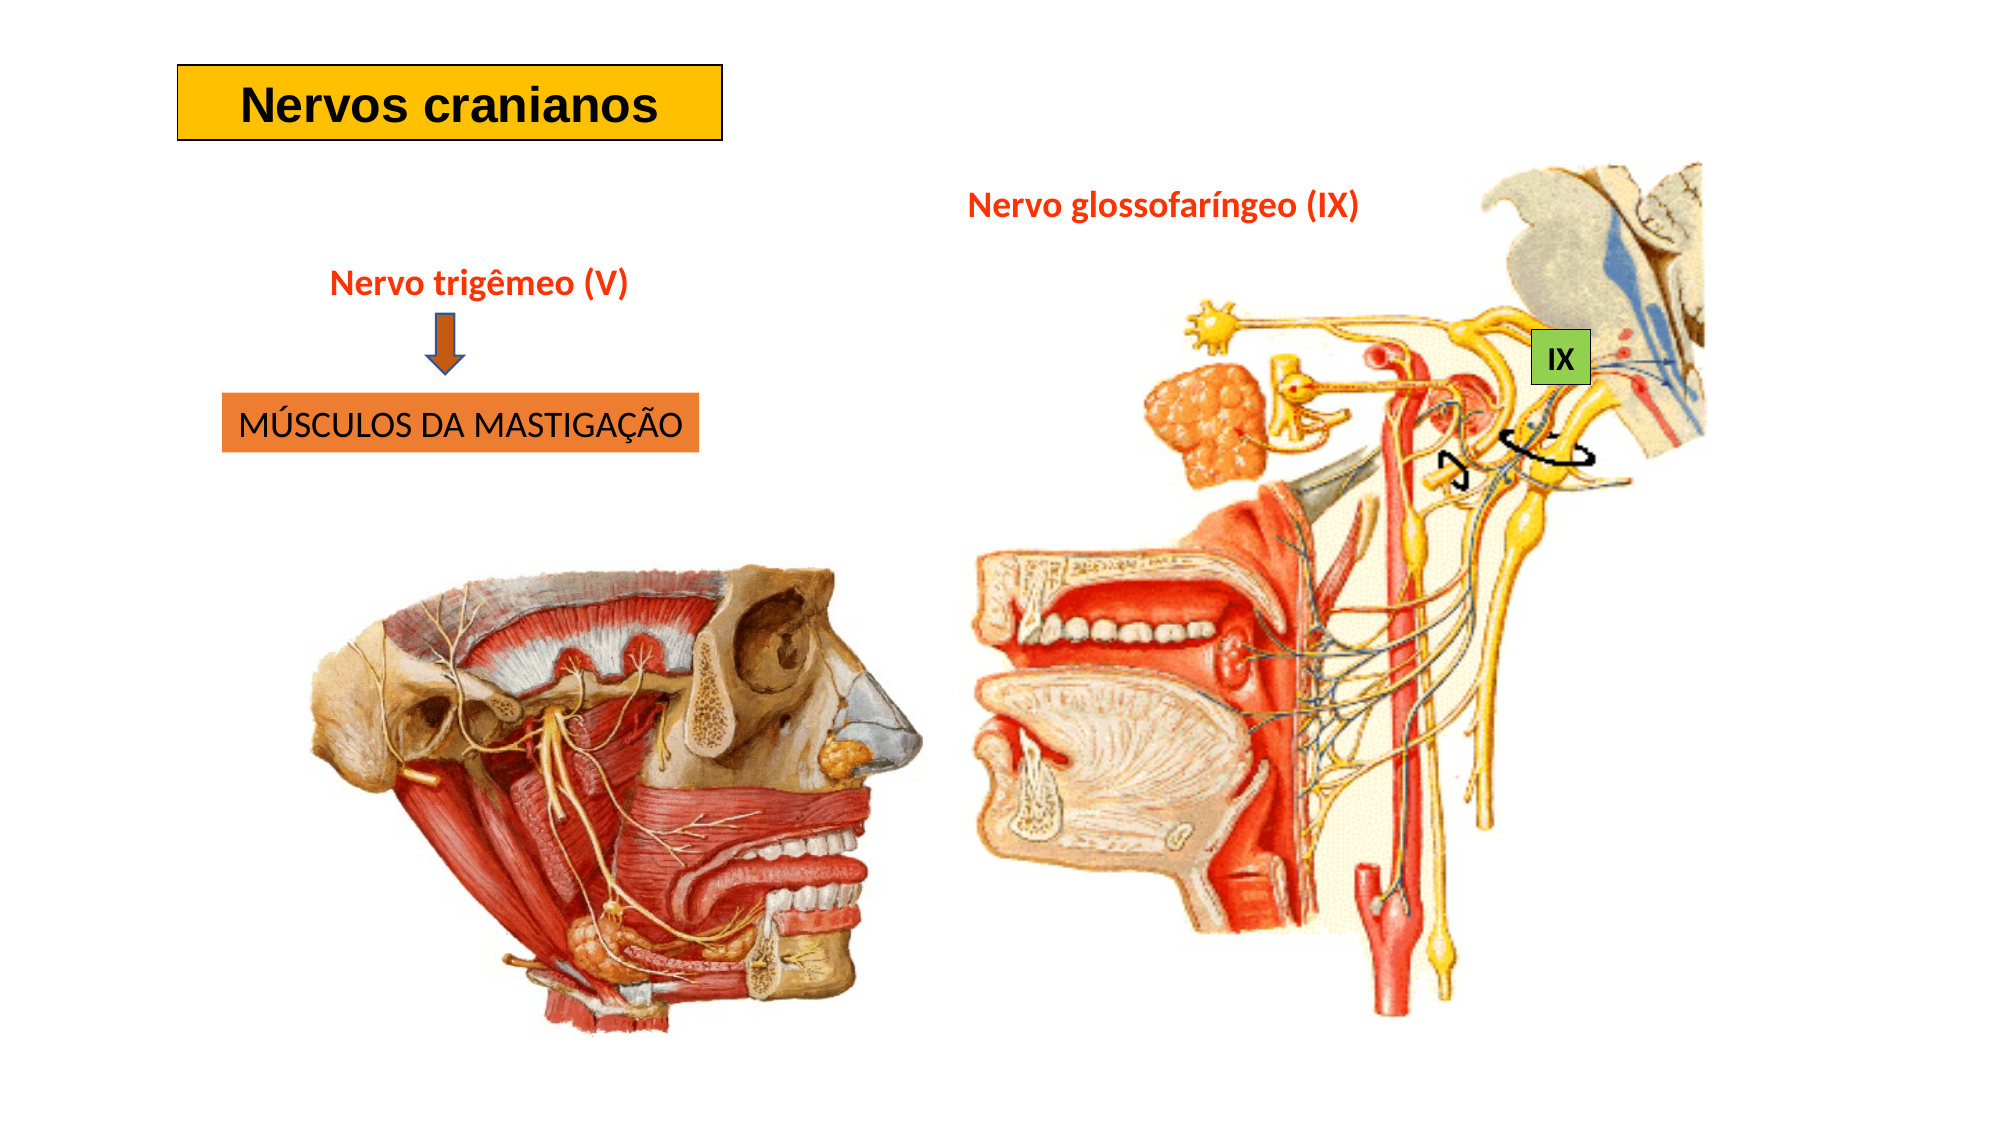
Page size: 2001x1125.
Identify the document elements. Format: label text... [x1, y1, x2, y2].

text_box Nervos cranianos [177, 65, 722, 140]
picture [285, 541, 941, 1047]
text_box [424, 312, 467, 376]
list Nervo trigêmeo (V) [314, 255, 906, 541]
text_box MÚSCULOS DA MASTIGAÇÃO [222, 392, 700, 453]
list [917, 125, 1733, 1031]
